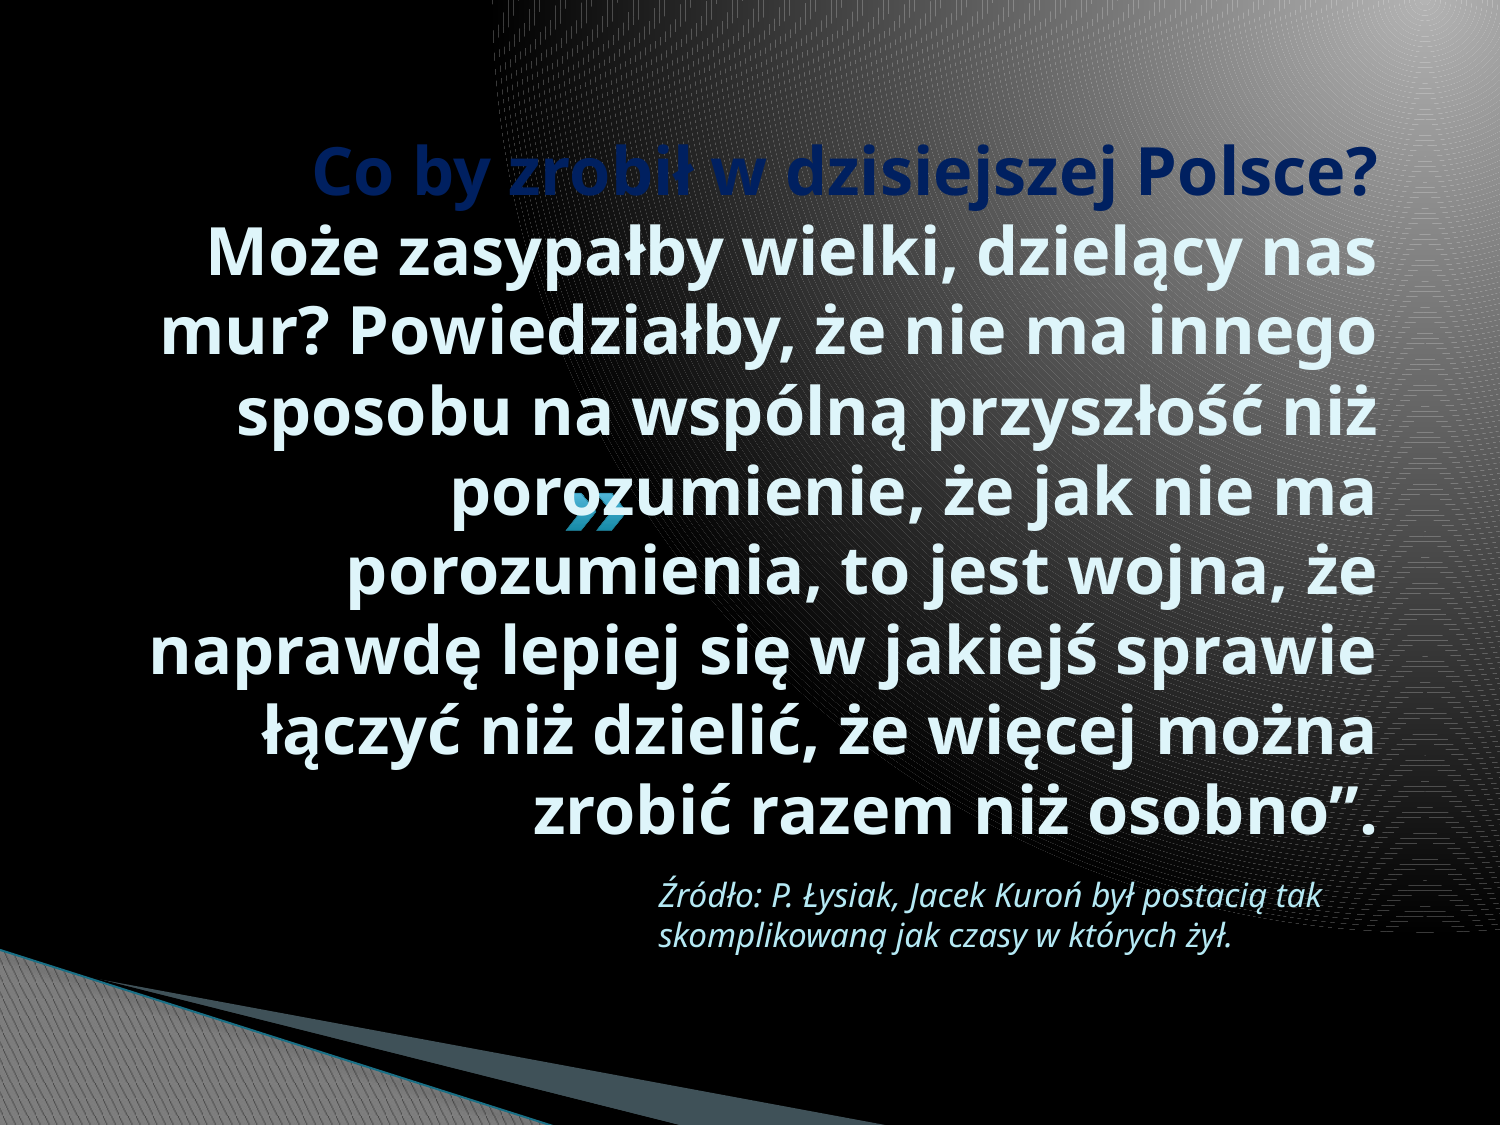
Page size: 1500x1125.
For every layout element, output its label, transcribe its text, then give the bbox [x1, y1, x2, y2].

title Co by zrobił w dzisiejszej Polsce? Może zasypałby wielki, dzielący nas mur? Powiedziałby, że nie ma innego sposobu na wspólną przyszłość niż porozumienie, że jak nie ma porozumienia, to jest wojna, że naprawdę lepiej się w jakiejś sprawie łączyć niż dzielić, że więcej można zrobić razem niż osobno”. [118, 173, 1394, 856]
list Źródło: P. Łysiak, Jacek Kuroń był postacią tak skomplikowaną jak czasy w których żył. [643, 867, 1394, 1032]
picture [0, 952, 543, 1125]
